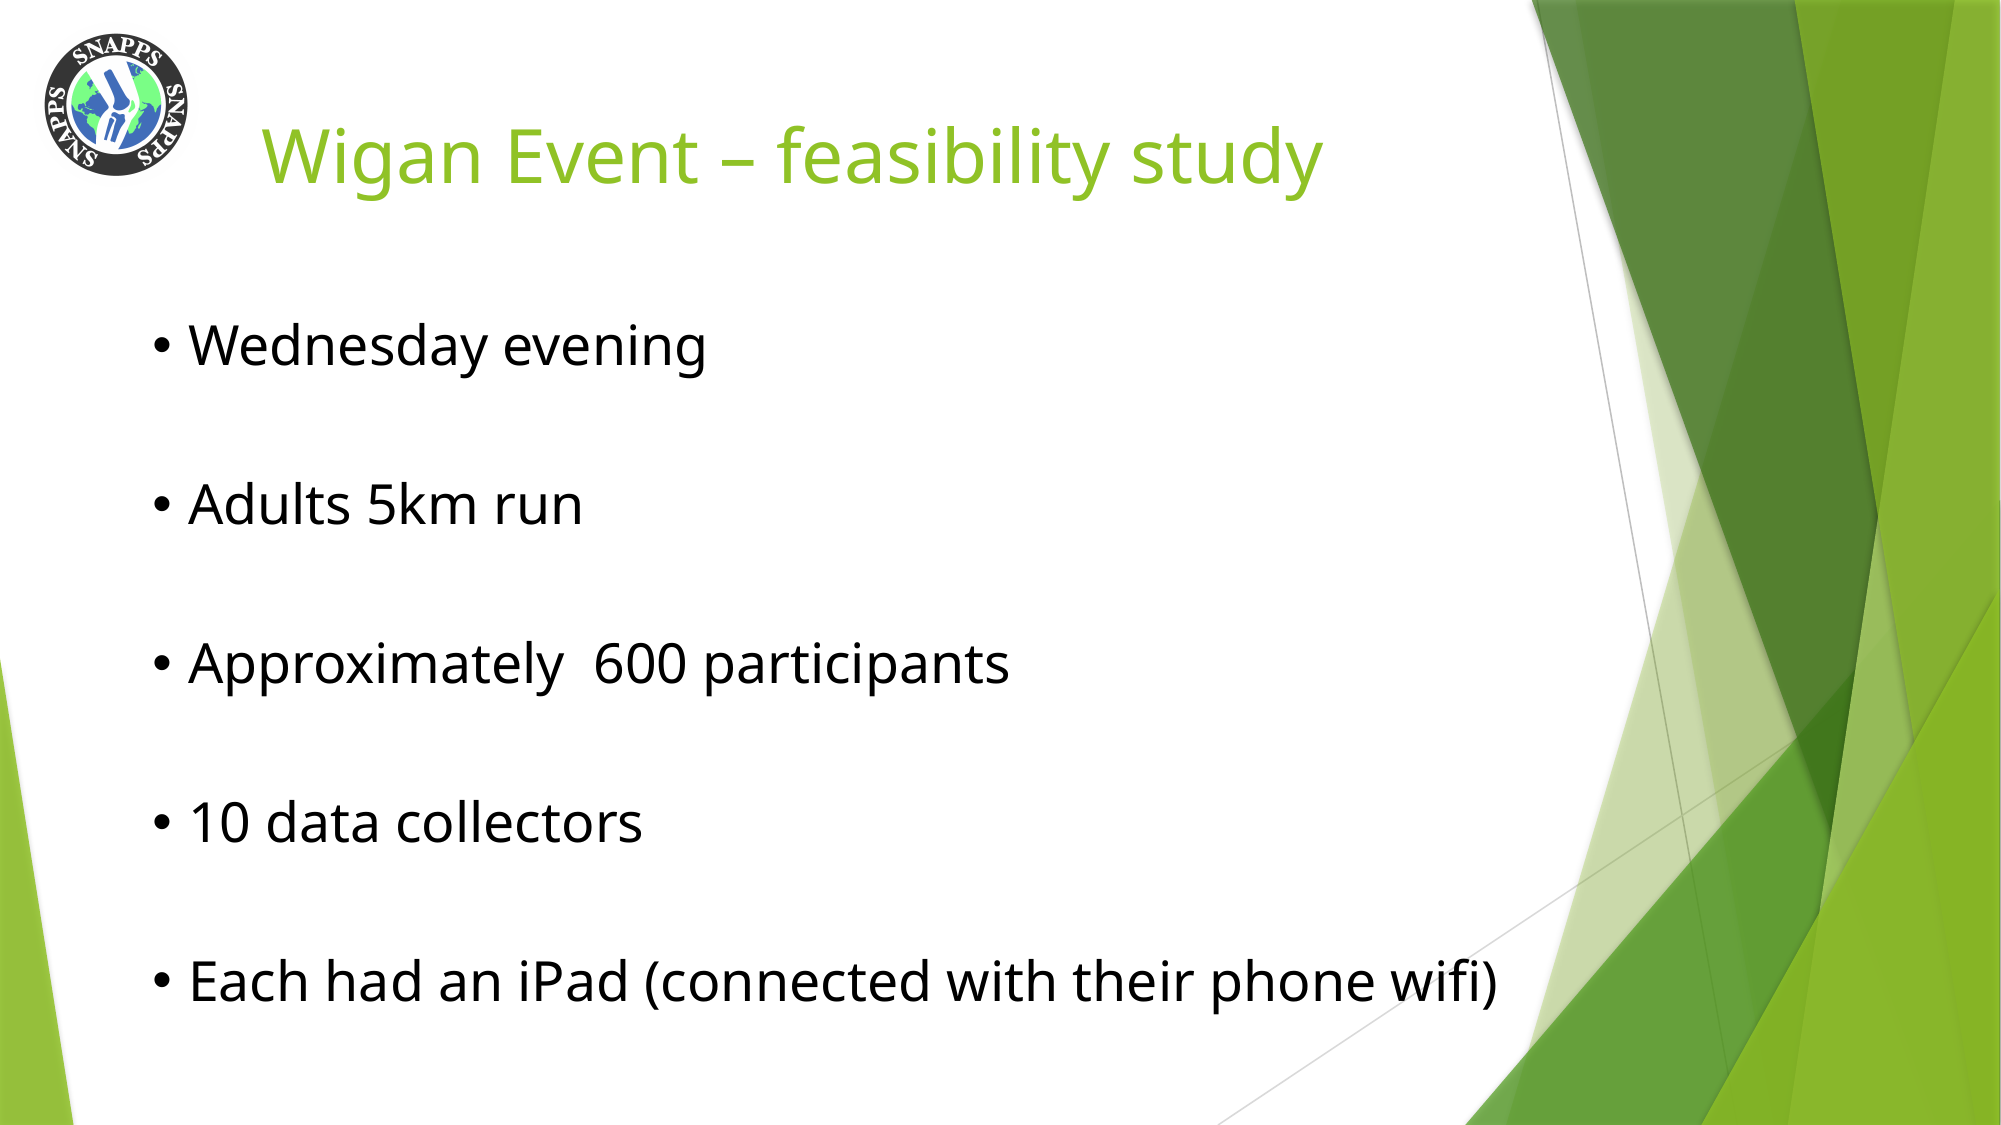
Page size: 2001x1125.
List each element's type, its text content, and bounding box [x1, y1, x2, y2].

text_box Wednesday evening Adults 5km run Approximately 600 participants 10 data collectors Each had an iPad (connected with their phone wifi) [137, 310, 1863, 1025]
picture [33, 21, 199, 188]
title Wigan Event – feasibility study [246, 100, 1657, 310]
